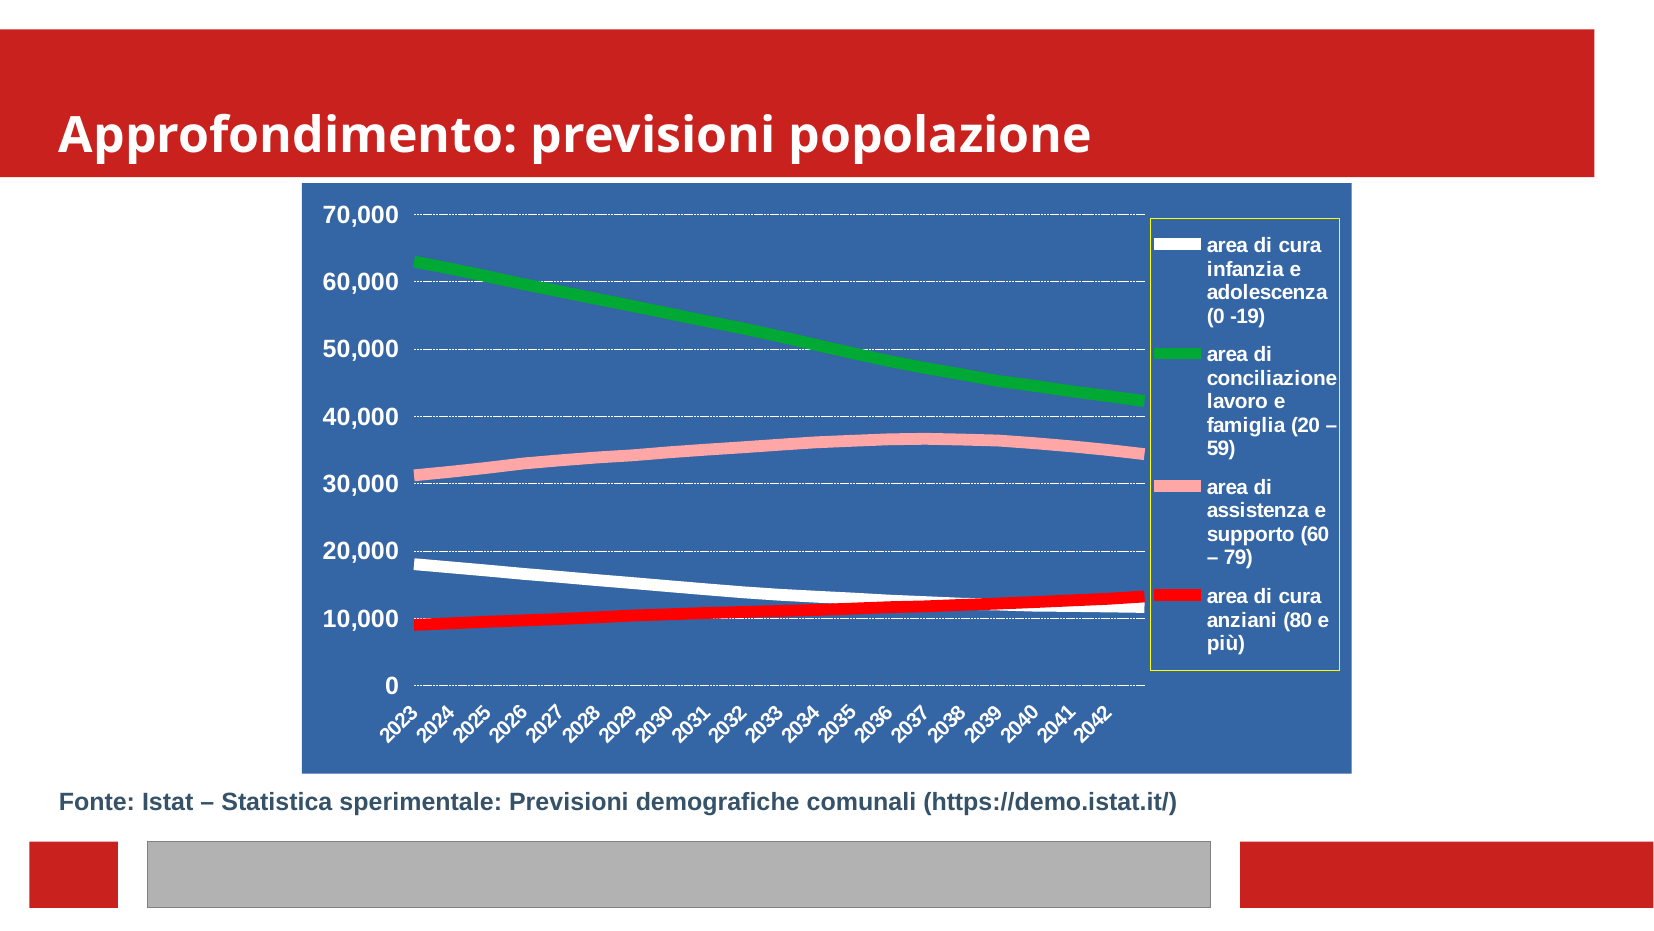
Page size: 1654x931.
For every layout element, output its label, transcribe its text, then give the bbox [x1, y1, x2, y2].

text_box Fonte: Istat – Statistica sperimentale: Previsioni demografiche comunali (https://demo.istat.it/) [58, 785, 1565, 833]
text_box Approfondimento: previsioni popolazione [58, 44, 1595, 163]
chart [301, 182, 1352, 774]
